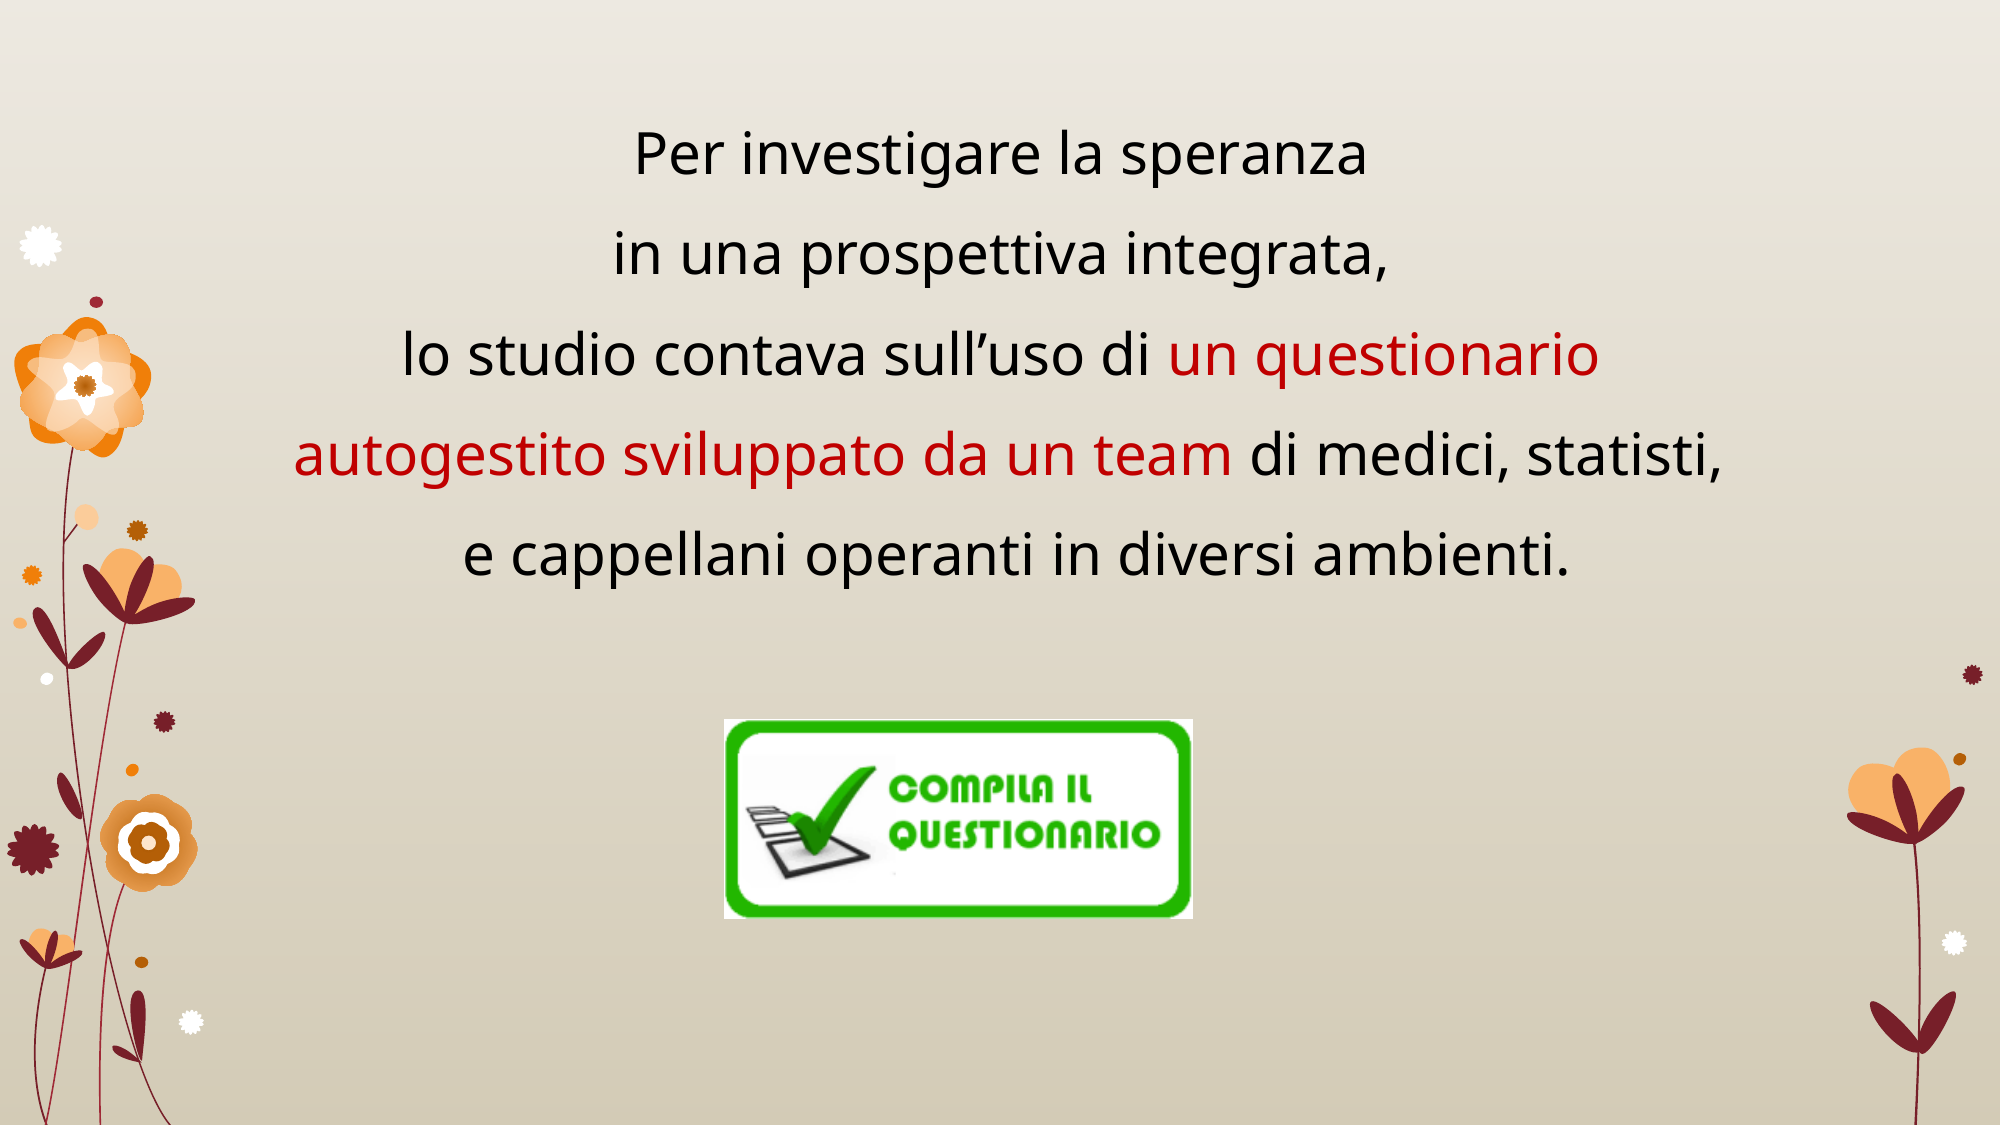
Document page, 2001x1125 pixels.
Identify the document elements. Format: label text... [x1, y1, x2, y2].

list Per investigare la speranza in una prospettiva integrata, lo studio contava sull’uso di un questionario autogestito sviluppato da un team di medici, statisti, e cappellani operanti in diversi ambienti. [259, 116, 1759, 1032]
picture [723, 719, 1193, 919]
